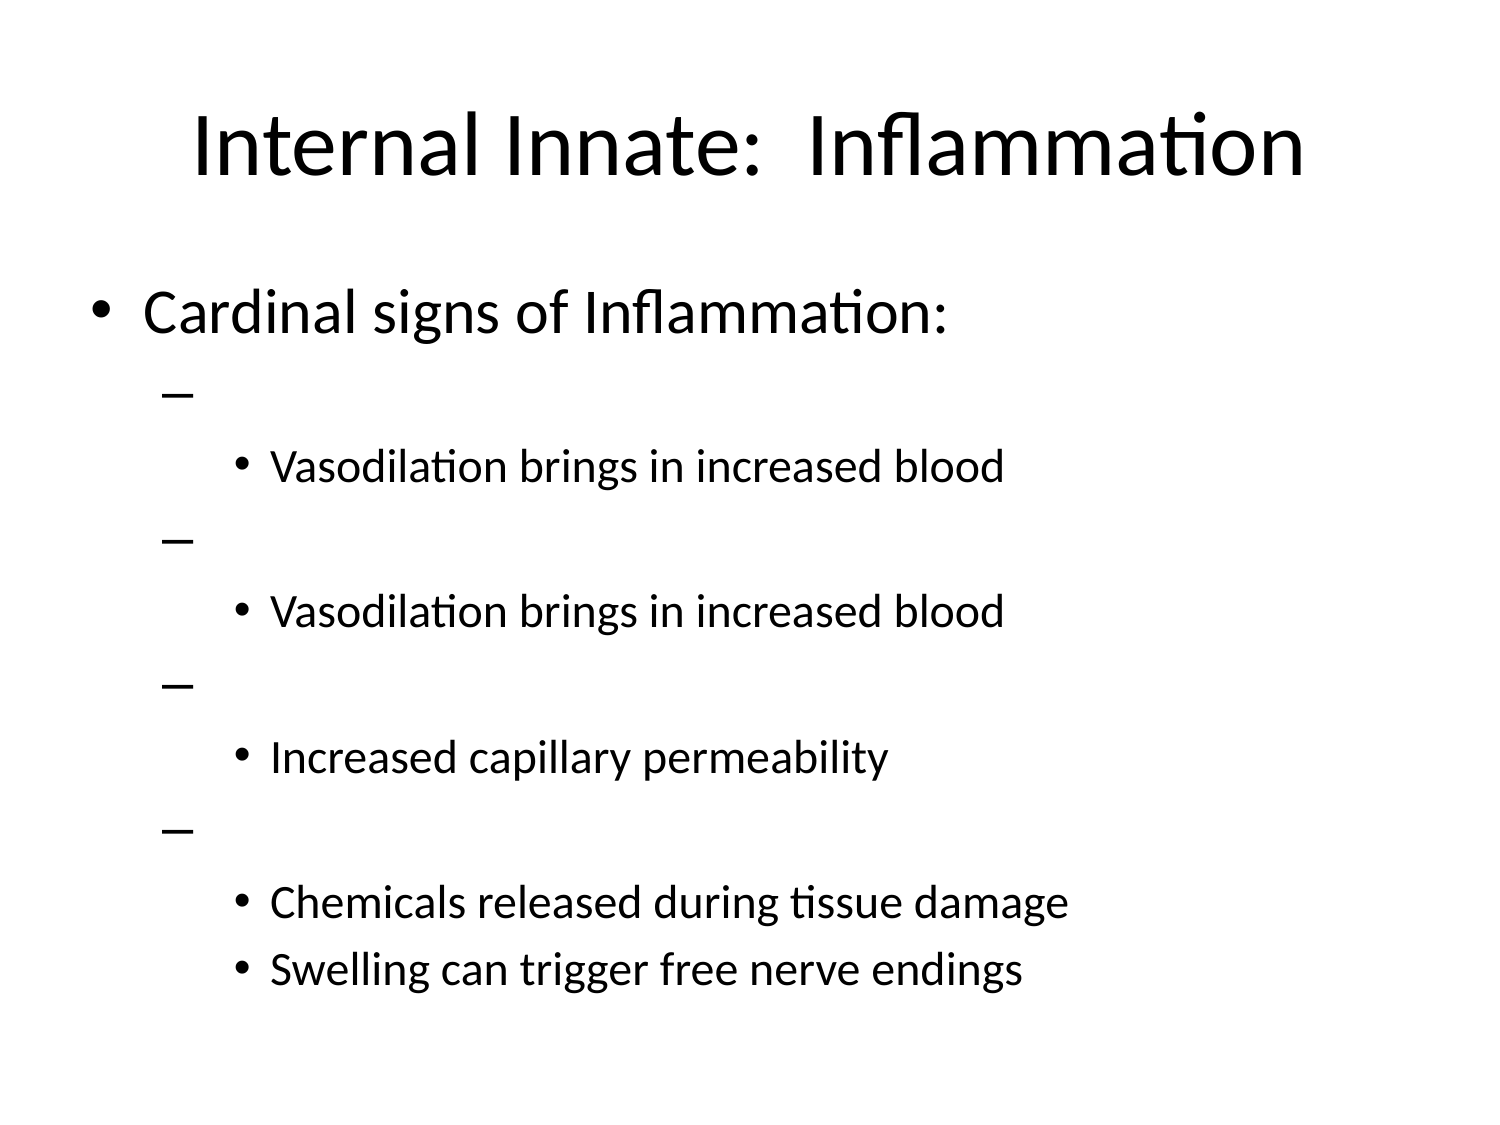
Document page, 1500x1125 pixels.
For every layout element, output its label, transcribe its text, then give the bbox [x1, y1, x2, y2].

title Internal Innate: Inflammation [75, 45, 1425, 233]
list Cardinal signs of Inflammation: Vasodilation brings in increased blood Vasodilation brings in increased blood Increased capillary permeability Chemicals released during tissue damage Swelling can trigger free nerve endings [75, 262, 1425, 1005]
